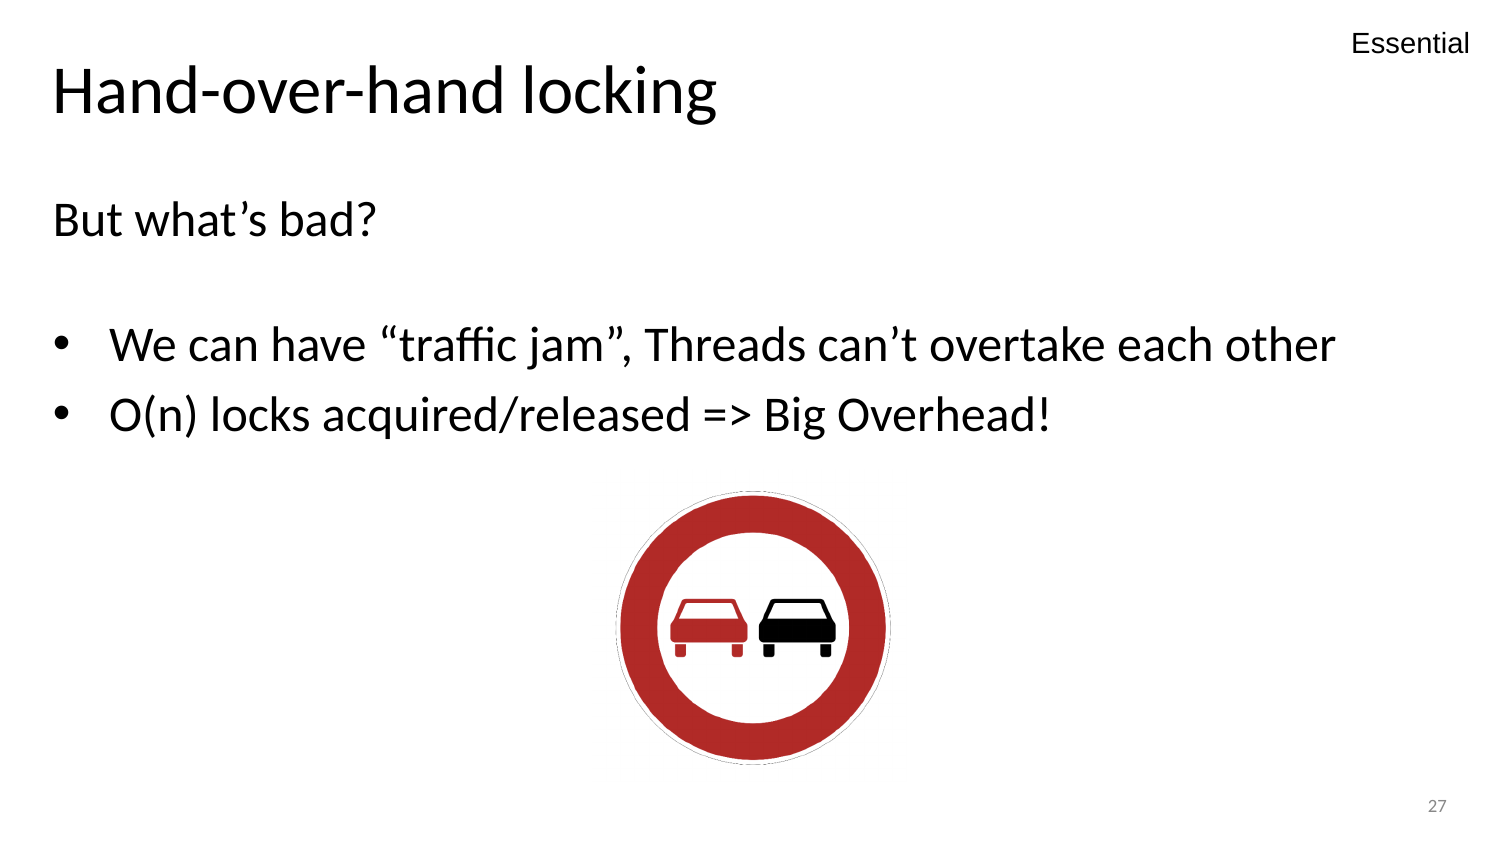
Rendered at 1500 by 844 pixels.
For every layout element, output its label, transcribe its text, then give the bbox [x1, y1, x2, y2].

title Hand-over-hand locking [41, 22, 1459, 162]
text_box Essential [1336, 16, 1486, 67]
list But what’s bad? We can have “traffic jam”, Threads can’t overtake each other O(n) locks acquired/released => Big Overhead! [41, 187, 1459, 764]
picture [592, 468, 907, 783]
slide_number 27 [1059, 782, 1459, 827]
